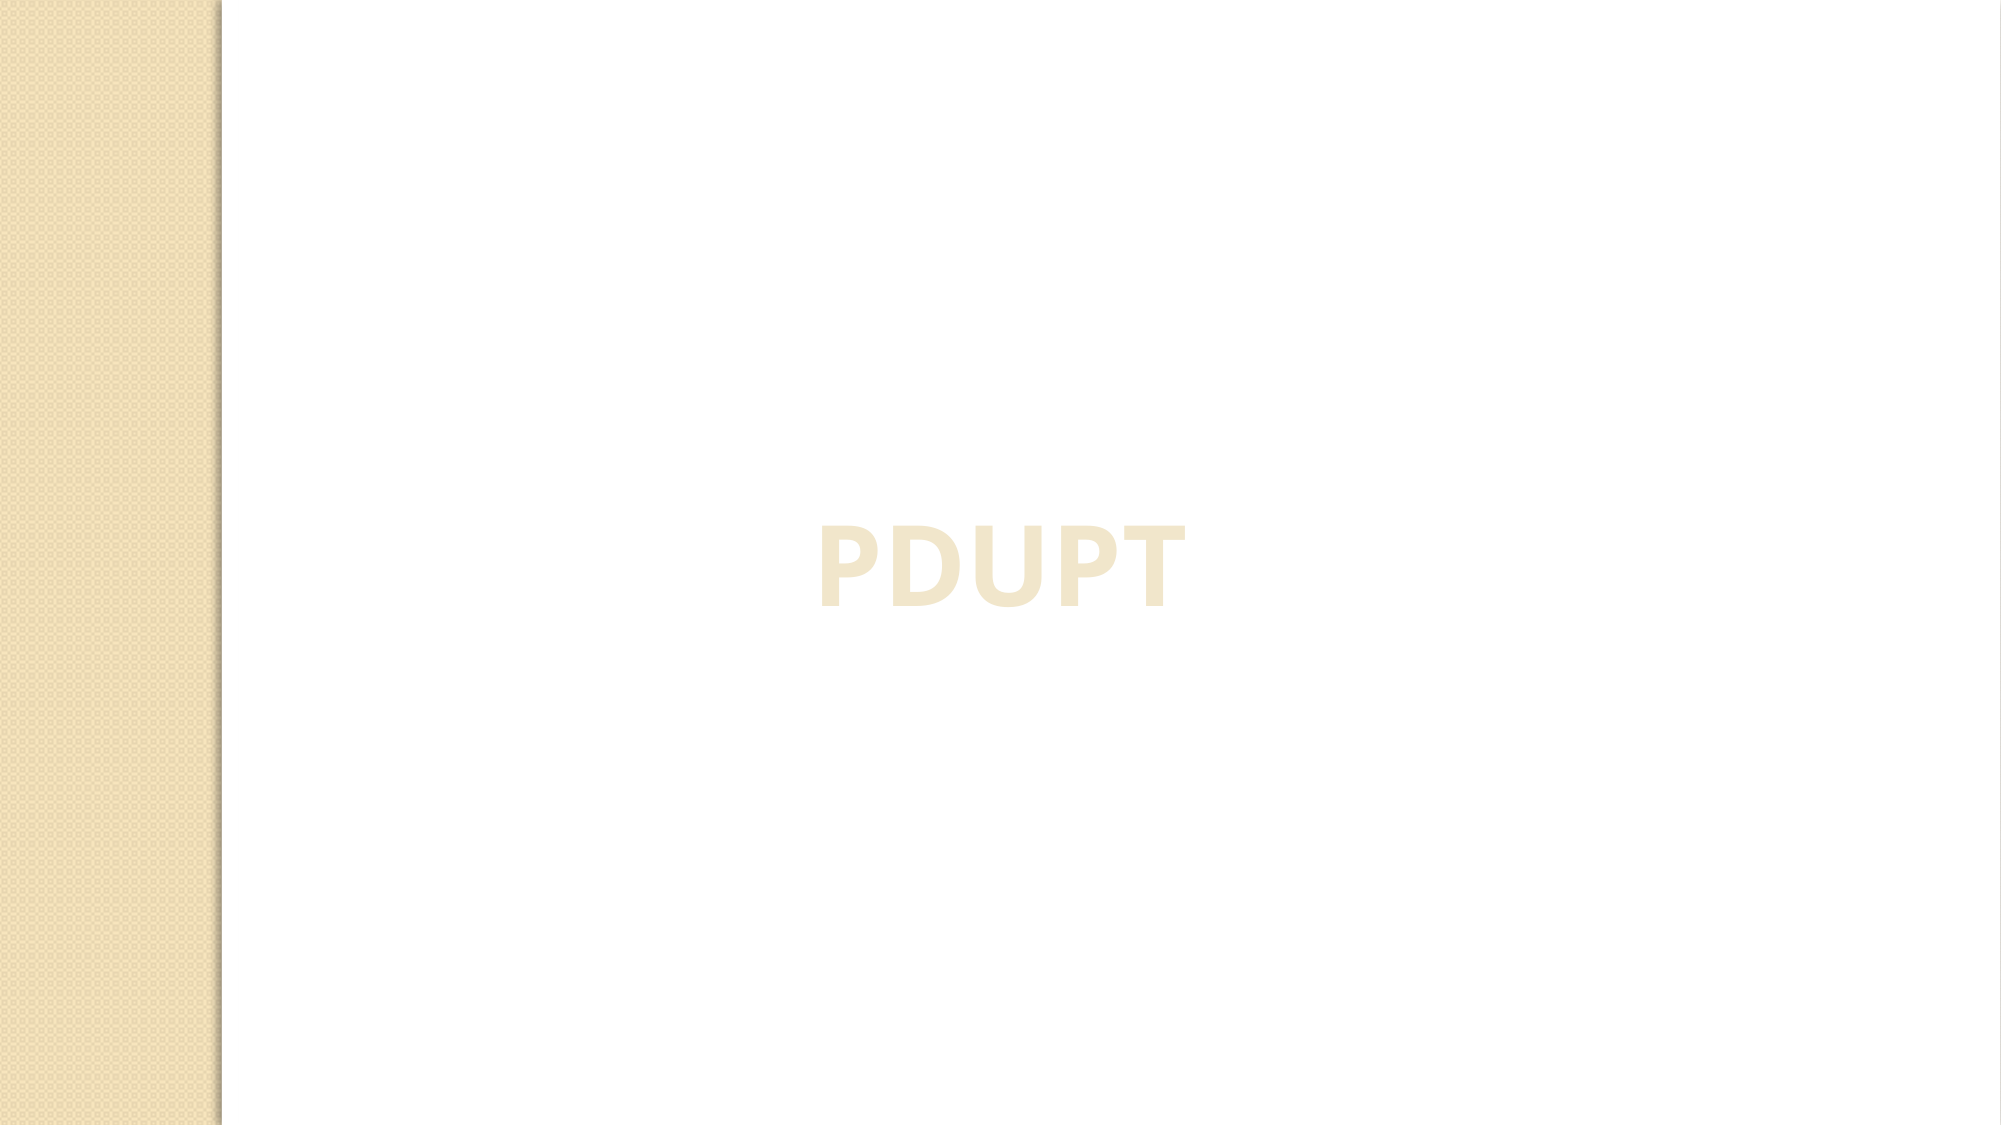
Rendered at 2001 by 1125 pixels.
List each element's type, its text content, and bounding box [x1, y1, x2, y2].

text_box PDUPT [797, 486, 1203, 637]
